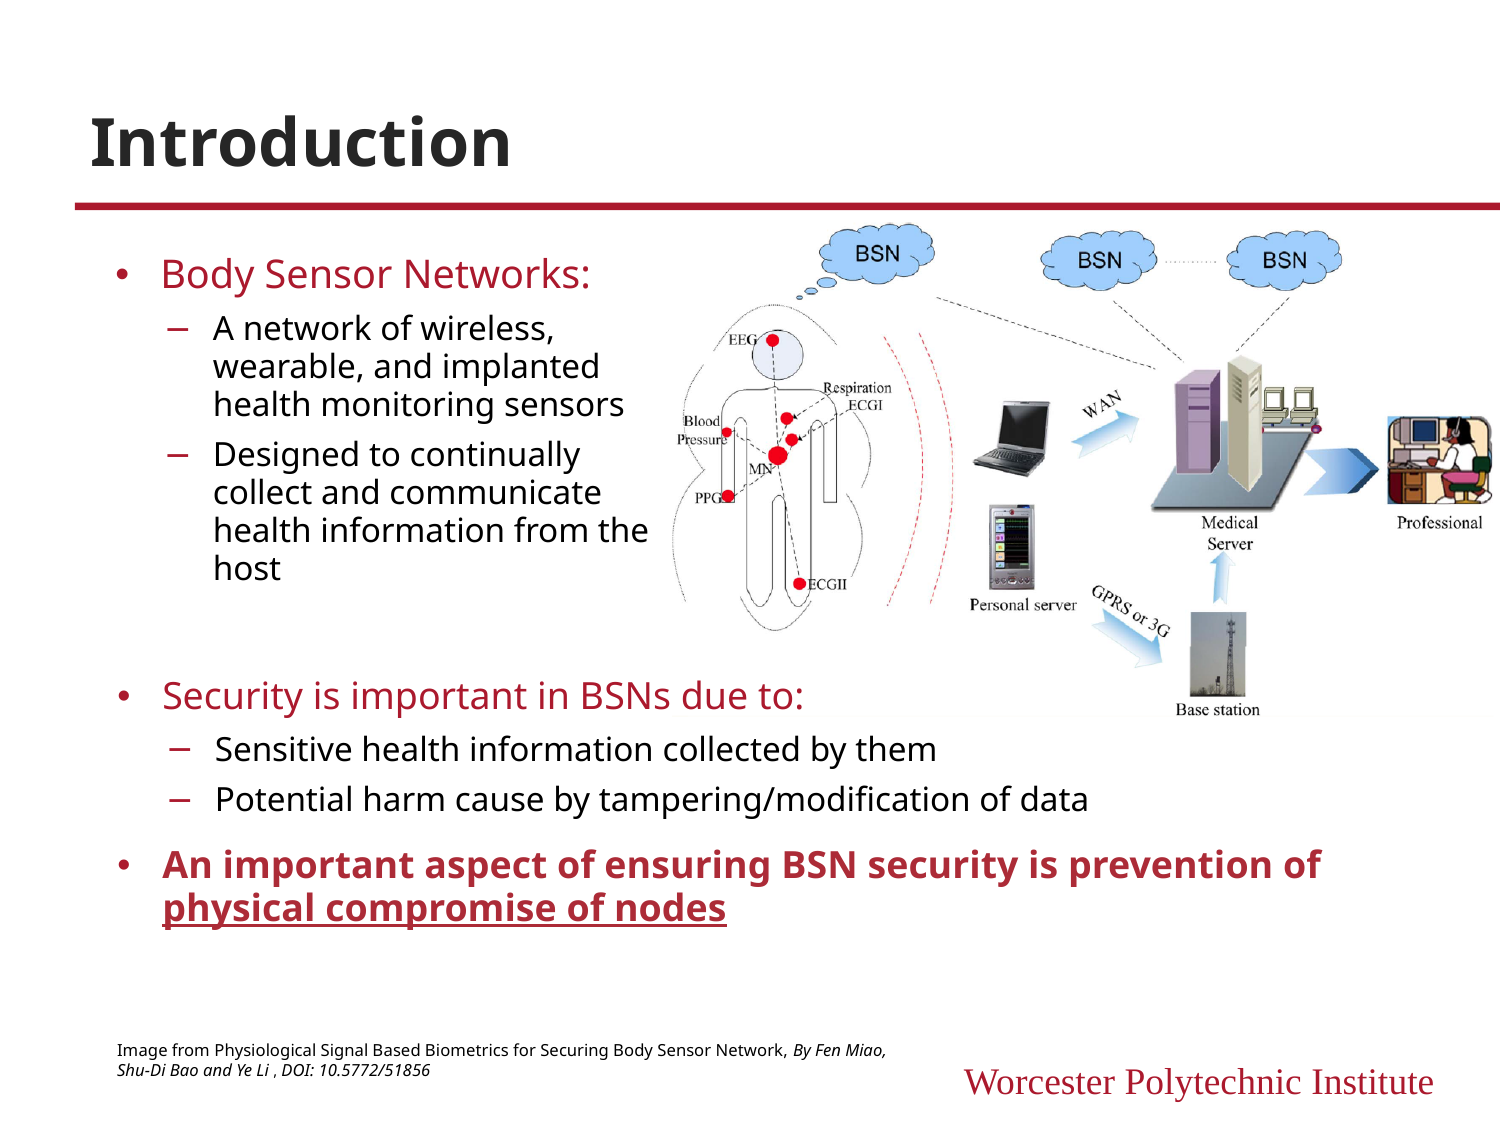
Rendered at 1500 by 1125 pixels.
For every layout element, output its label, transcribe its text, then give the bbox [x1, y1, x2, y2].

list Body Sensor Networks: A network of wireless, wearable, and implanted health monitoring sensors Designed to continually collect and communicate health information from the host [100, 245, 660, 697]
text_box Image from Physiological Signal Based Biometrics for Securing Body Sensor Network, By Fen Miao, Shu-Di Bao and Ye Li , DOI: 10.5772/51856 [102, 1032, 937, 1096]
title Introduction [75, 56, 1425, 188]
text_box Security is important in BSNs due to: Sensitive health information collected by them Potential harm cause by tampering/modification of data An important aspect of ensuring BSN security is prevention of physical compromise of nodes [102, 668, 1455, 1003]
picture [665, 215, 1500, 726]
